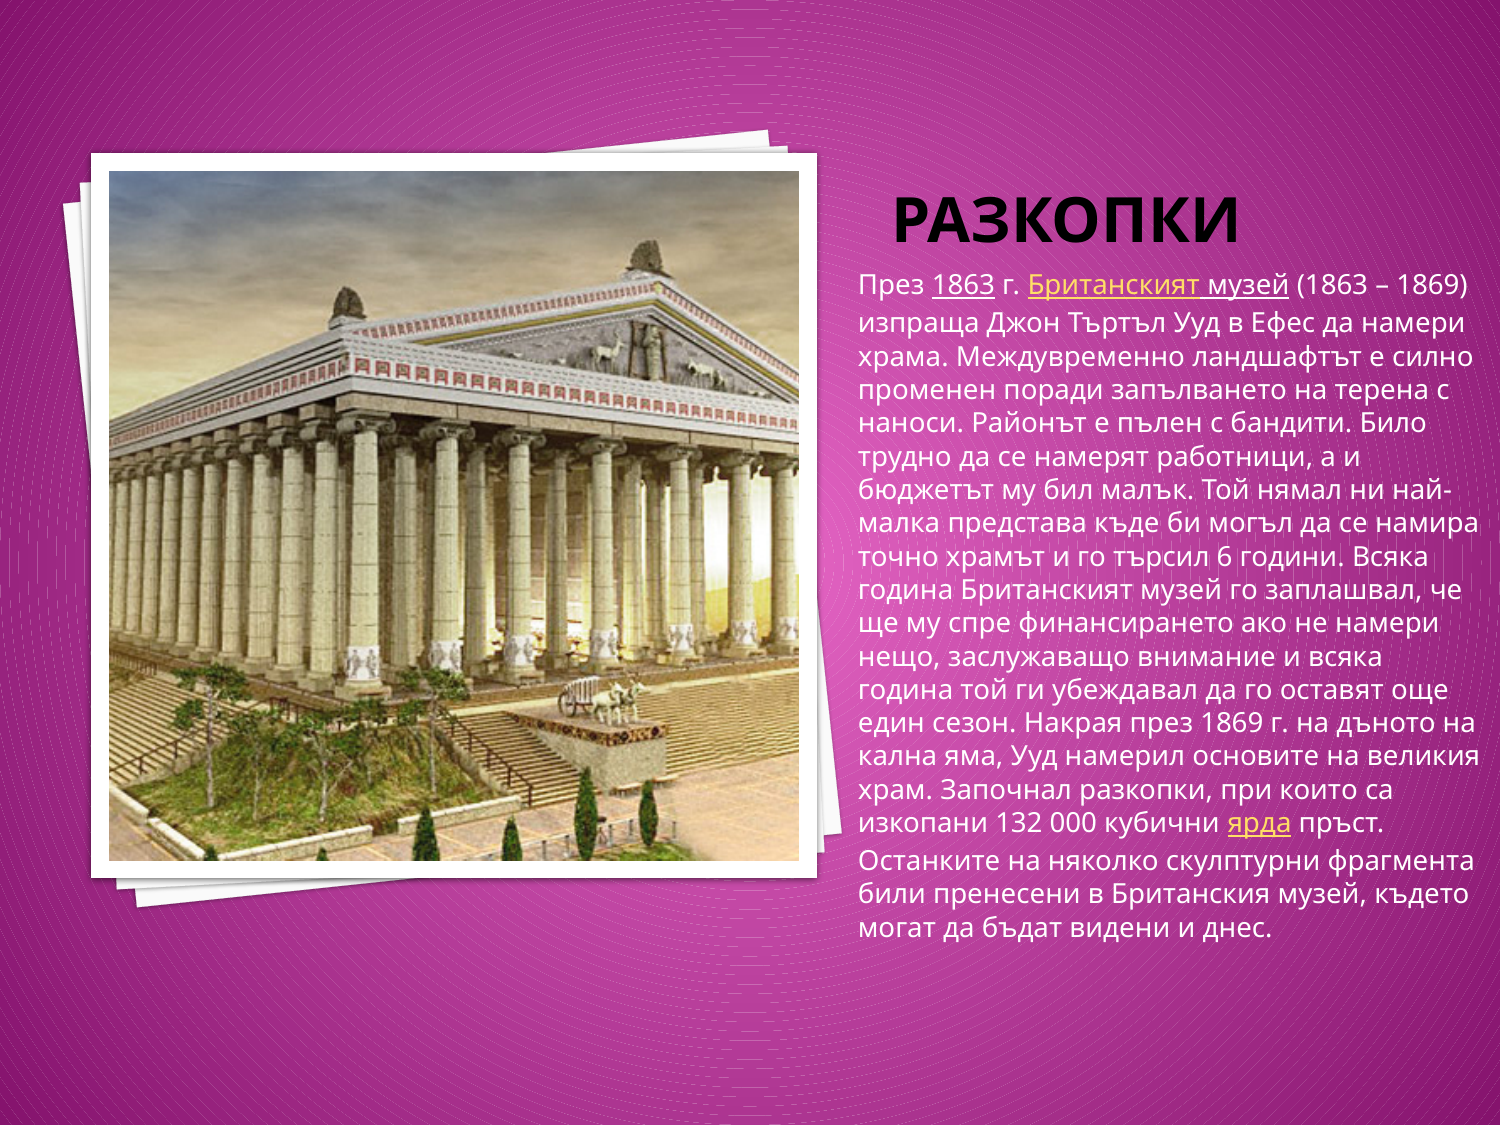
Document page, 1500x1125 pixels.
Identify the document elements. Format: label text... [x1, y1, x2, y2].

list През 1863 г. Британският музей (1863 – 1869) изпраща Джон Търтъл Ууд в Ефес да намери храма. Междувременно ландшафтът е силно променен поради запълването на терена с наноси. Районът е пълен с бандити. Било трудно да се намерят работници, а и бюджетът му бил малък. Той нямал ни най-малка представа къде би могъл да се намира точно храмът и го търсил 6 години. Всяка година Британският музей го заплашвал, че ще му спре финансирането ако не намери нещо, заслужаващо внимание и всяка година той ги убеждавал да го оставят още един сезон. Накрая през 1869 г. на дъното на кална яма, Ууд намерил основите на великия храм. Започнал разкопки, при които са изкопани 132 000 кубични ярда пръст. Останките на няколко скулптурни фрагмента били пренесени в Британския музей, където могат да бъдат видени и днес. [844, 267, 1483, 953]
picture [108, 170, 800, 862]
title Разкопки [884, 19, 1447, 256]
